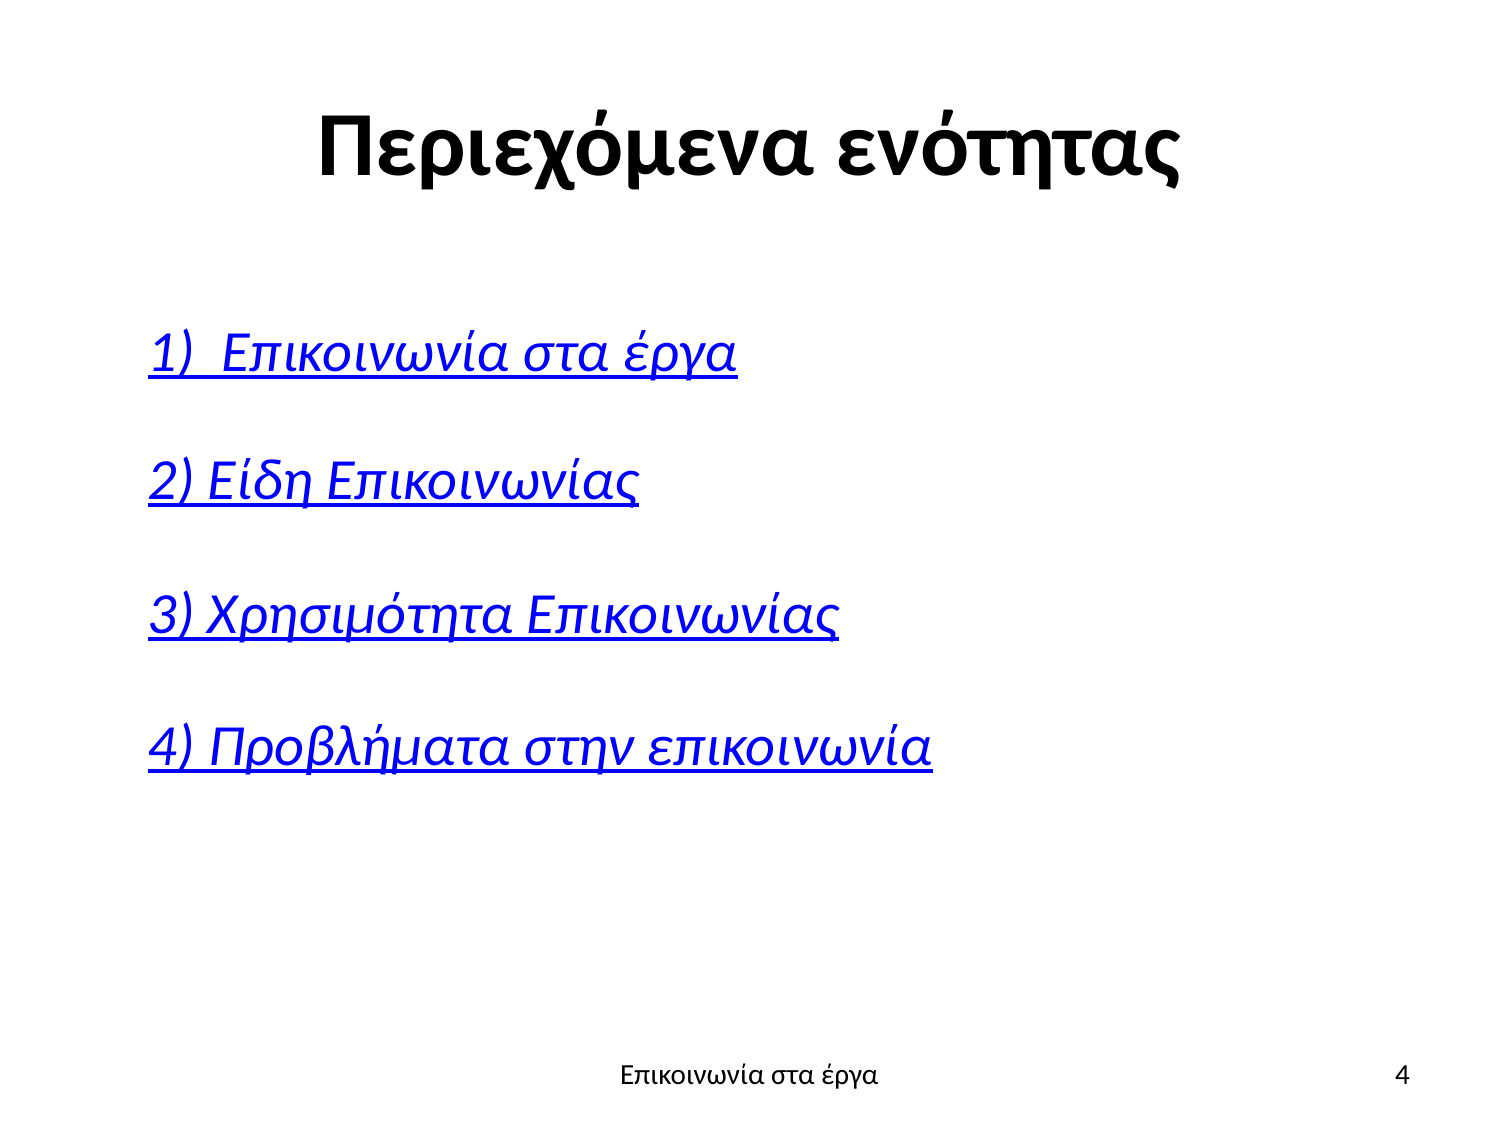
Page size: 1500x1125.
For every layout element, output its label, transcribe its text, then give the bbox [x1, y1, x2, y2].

footer Επικοινωνία στα έργα [500, 1042, 998, 1103]
title Περιεχόμενα ενότητας [75, 45, 1425, 233]
text_box 4) Προβλήματα στην επικοινωνία [131, 702, 1354, 783]
text_box 1) Επικοινωνία στα έργα [131, 311, 1354, 386]
text_box 3) Χρησιμότητα Επικοινωνίας [131, 572, 1354, 647]
slide_number 4 [1074, 1042, 1425, 1103]
text_box 2) Είδη Επικοινωνίας [131, 438, 1354, 513]
